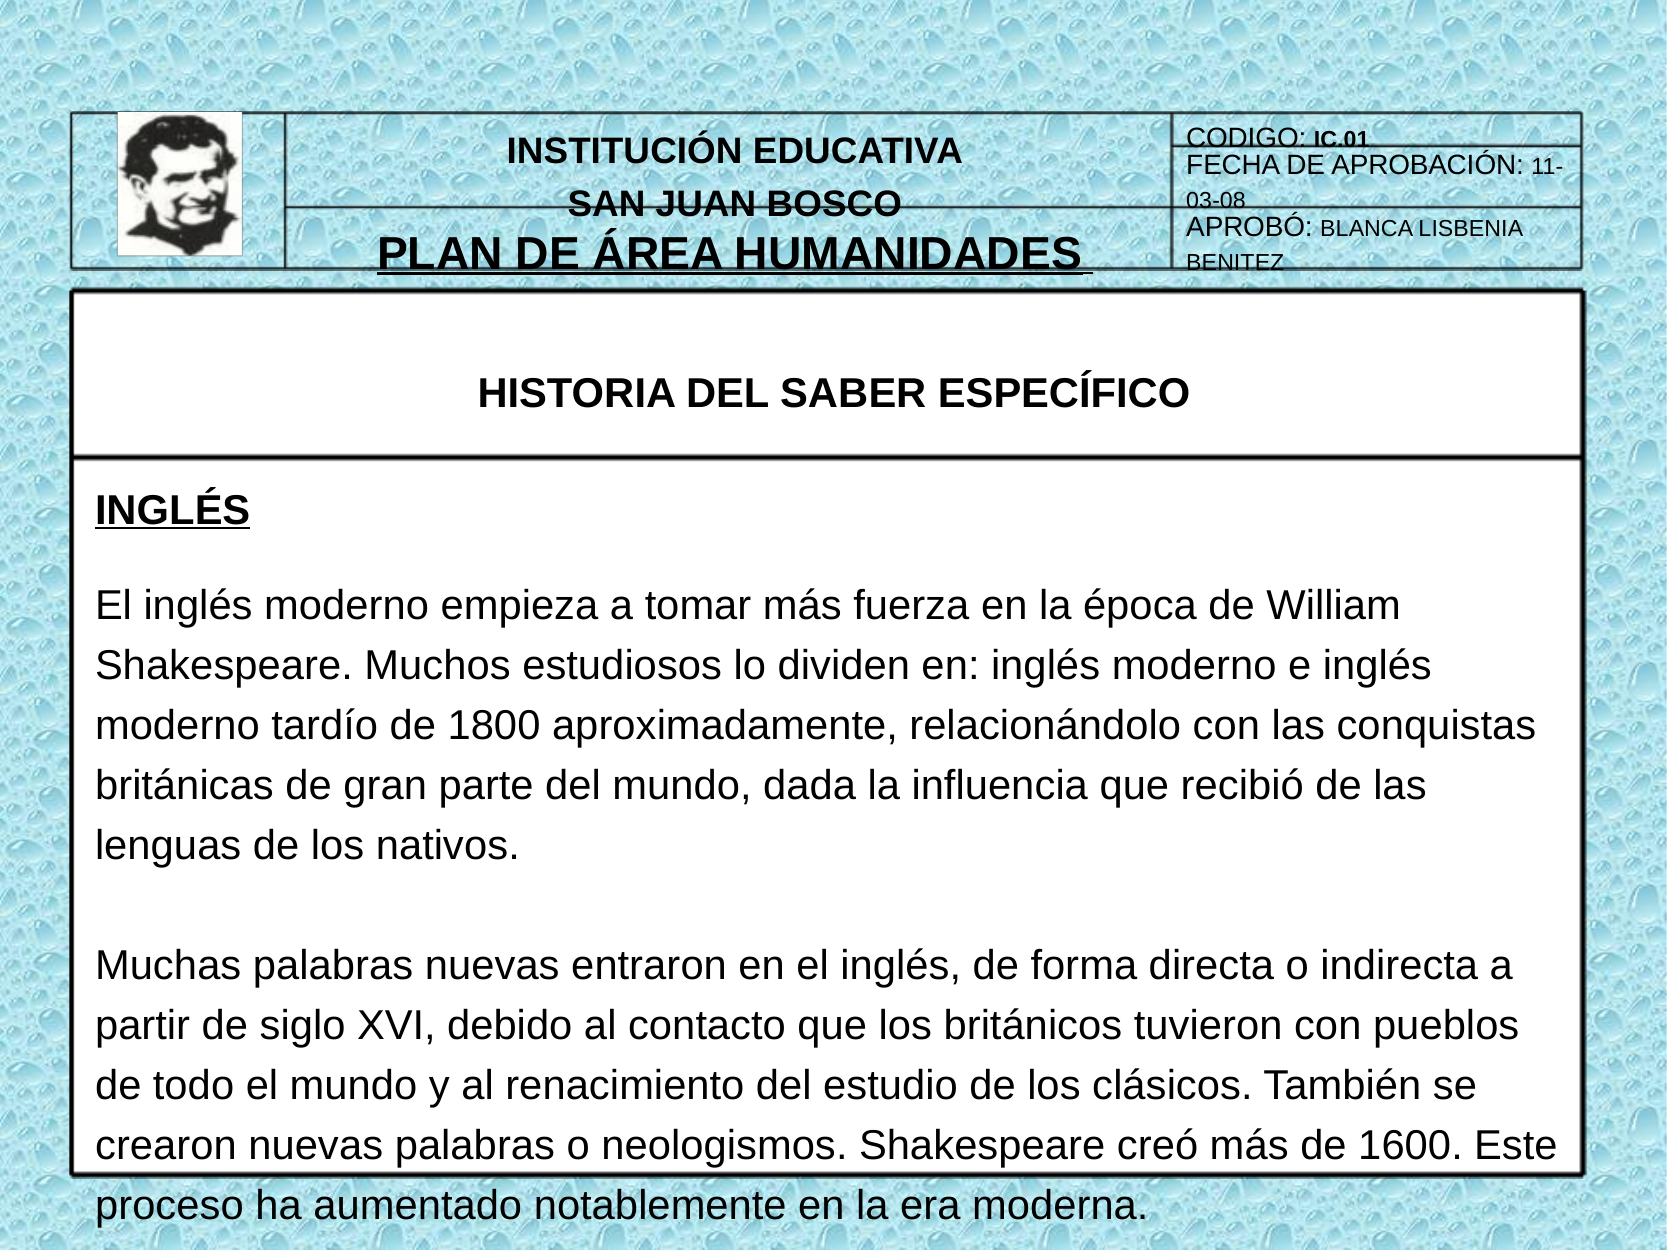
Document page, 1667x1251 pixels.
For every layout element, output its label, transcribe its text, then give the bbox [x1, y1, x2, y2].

text_box [69, 112, 1587, 1179]
text_box HISTORIA DEL SABER ESPECÍFICO [88, 300, 1579, 458]
picture [0, 0, 1667, 1250]
text_box CODIGO: IC.01 [1179, 106, 1586, 112]
text_box INGLÉS El inglés moderno empieza a tomar más fuerza en la época de William Shakespeare. Muchos estudiosos lo dividen en: inglés moderno e inglés moderno tardío de 1800 aproximadamente, relacionándolo con las conquistas británicas de gran parte del mundo, dada la influencia que recibió de las lenguas de los nativos. Muchas palabras nuevas entraron en el inglés, de forma directa o indirecta a partir de siglo XVI, debido al contacto que los británicos tuvieron con pueblos de todo el mundo y al renacimiento del estudio de los clásicos. También se crearon nuevas palabras o neologismos. Shakespeare creó más de 1600. Este proceso ha aumentado notablemente en la era moderna. [88, 466, 1579, 1250]
